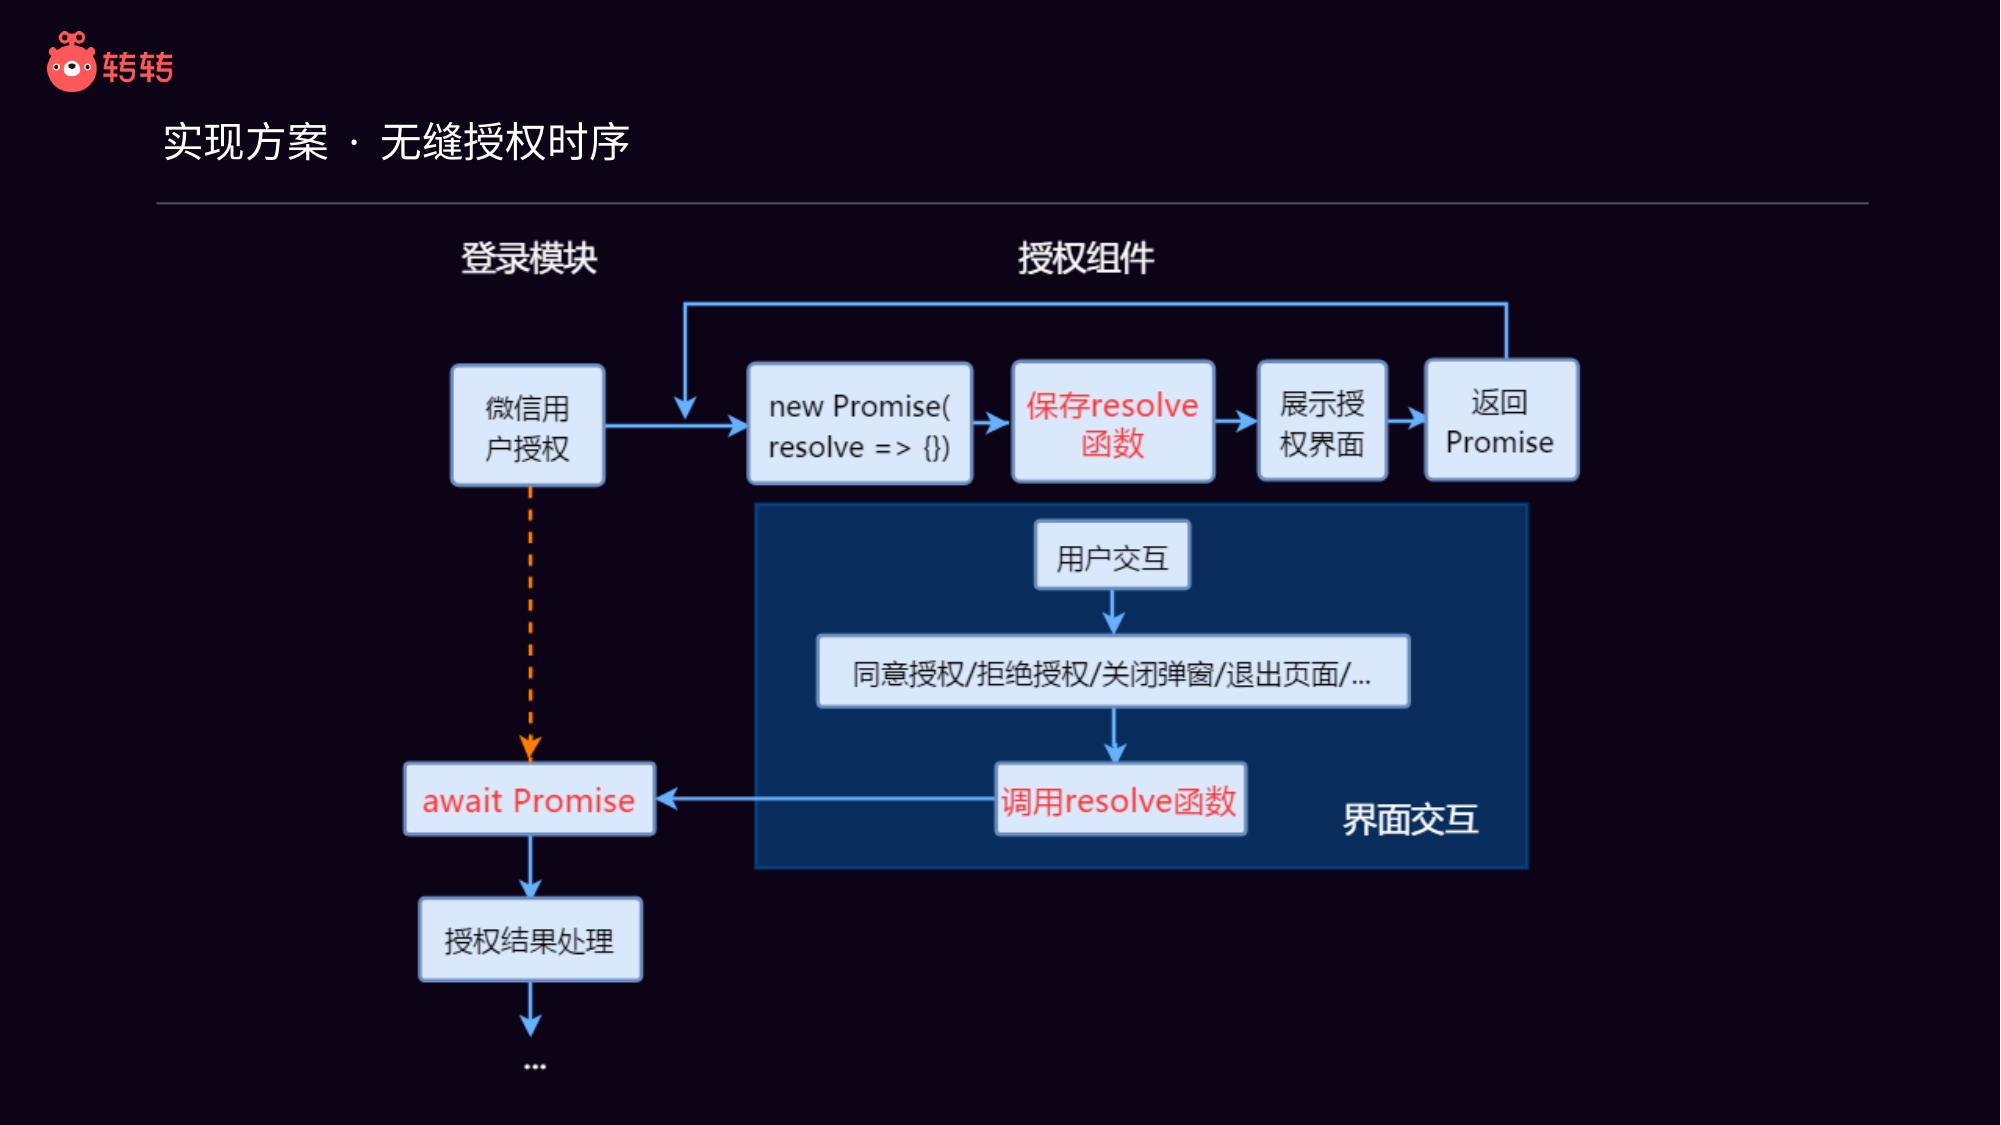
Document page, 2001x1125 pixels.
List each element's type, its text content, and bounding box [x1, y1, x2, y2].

picture [47, 31, 172, 92]
title 实现方案 · 无缝授权时序 [161, 103, 1863, 186]
picture [393, 226, 1599, 1086]
